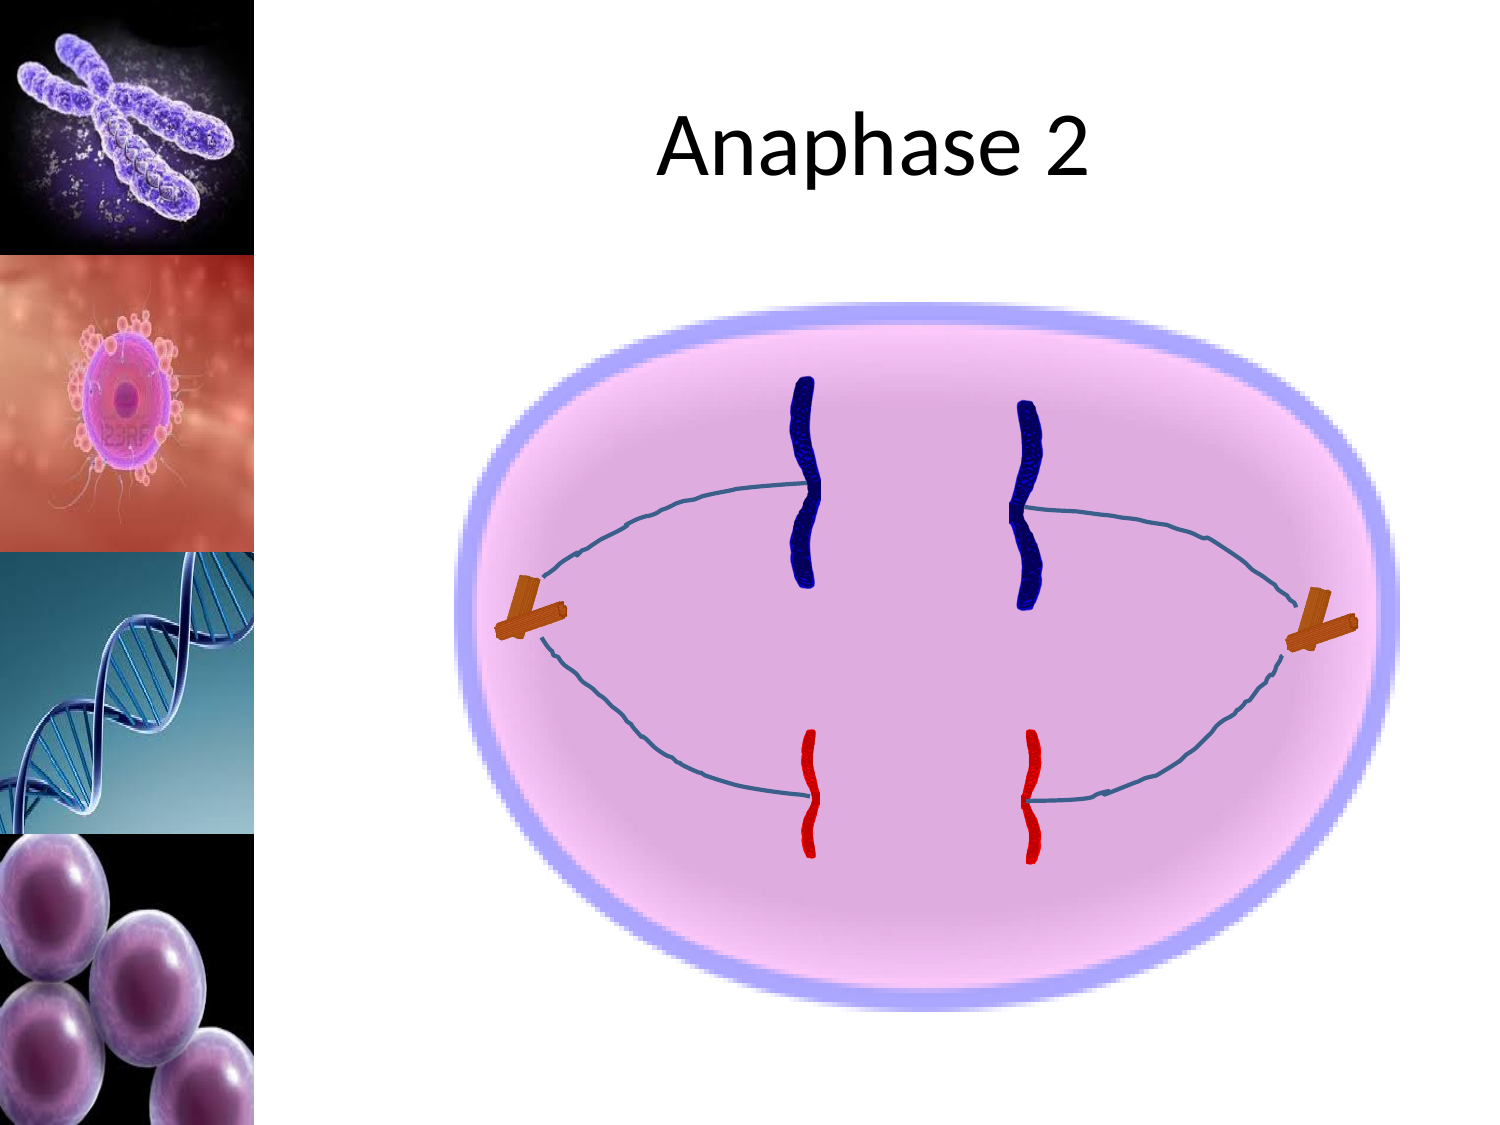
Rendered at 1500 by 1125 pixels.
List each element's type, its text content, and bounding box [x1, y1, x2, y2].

picture [0, 0, 254, 1125]
title Anaphase 2 [277, 45, 1471, 233]
picture [454, 302, 1400, 1012]
